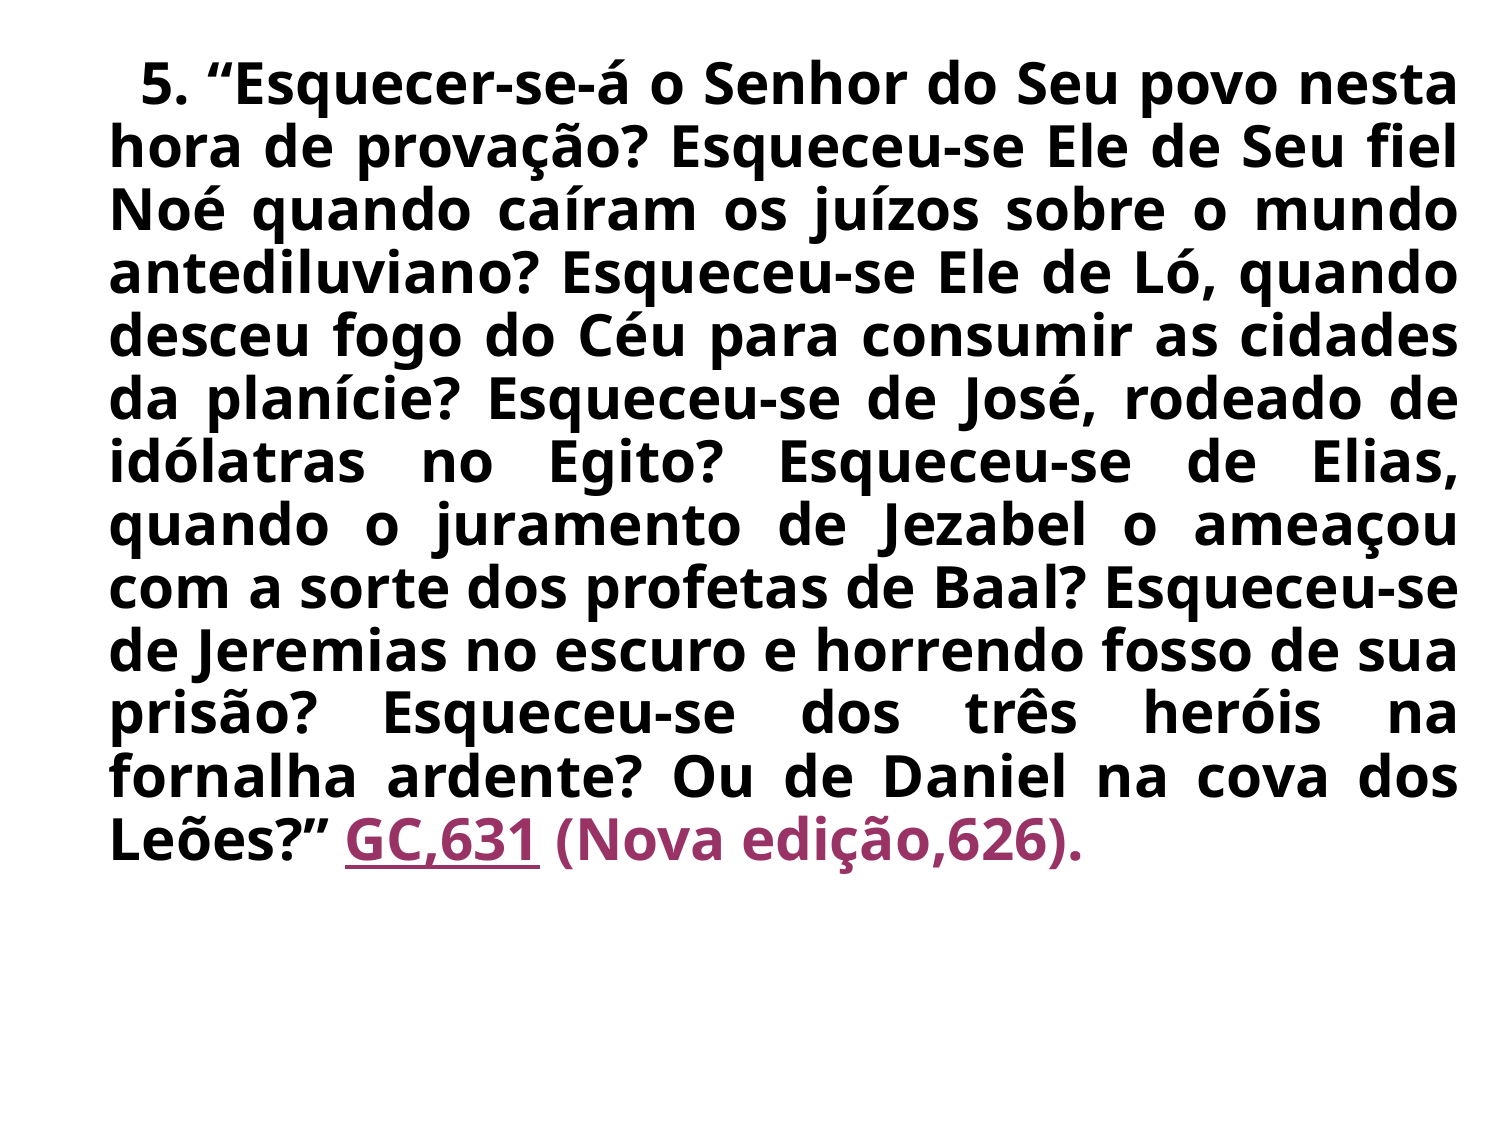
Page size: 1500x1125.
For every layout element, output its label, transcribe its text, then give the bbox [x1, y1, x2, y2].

list 5. “Esquecer-se-á o Senhor do Seu povo nesta hora de provação? Esqueceu-se Ele de Seu fiel Noé quando caíram os juízos sobre o mundo antediluviano? Esqueceu-se Ele de Ló, quando desceu fogo do Céu para consumir as cidades da planície? Esqueceu-se de José, rodeado de idólatras no Egito? Esqueceu-se de Elias, quando o juramento de Jezabel o ameaçou com a sorte dos profetas de Baal? Esqueceu-se de Jeremias no escuro e horrendo fosso de sua prisão? Esqueceu-se dos três heróis na fornalha ardente? Ou de Daniel na cova dos Leões?” GC,631 (Nova edição,626). [37, 12, 1475, 1088]
